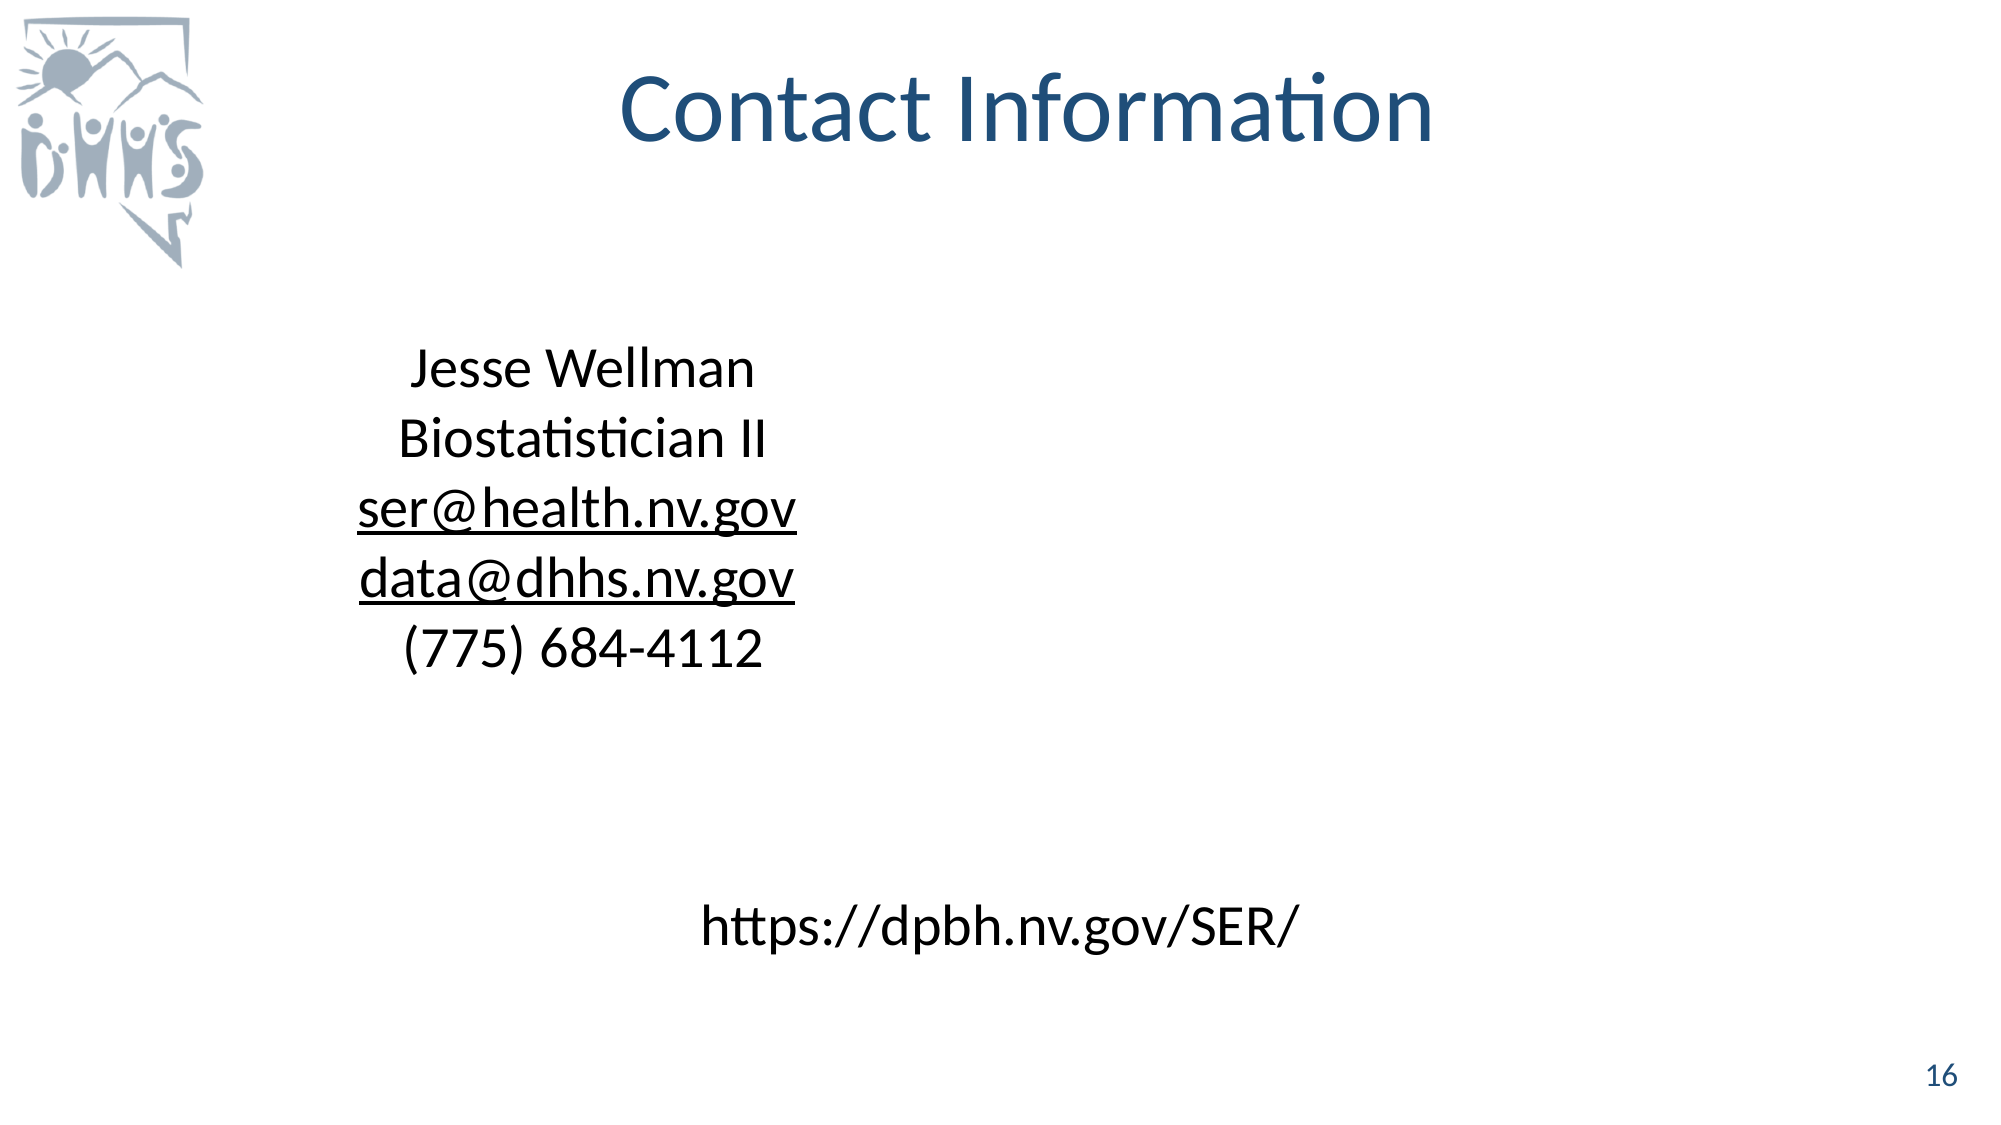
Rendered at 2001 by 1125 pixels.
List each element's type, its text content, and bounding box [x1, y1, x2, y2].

title Contact Information [83, 0, 1973, 218]
slide_number 16 [1523, 1042, 1973, 1103]
list Jesse Wellman Biostatistician II ser@health.nv.gov data@dhhs.nv.gov (775) 684-4112 [181, 297, 986, 711]
list https://dpbh.nv.gov/SER/ [568, 883, 1432, 971]
